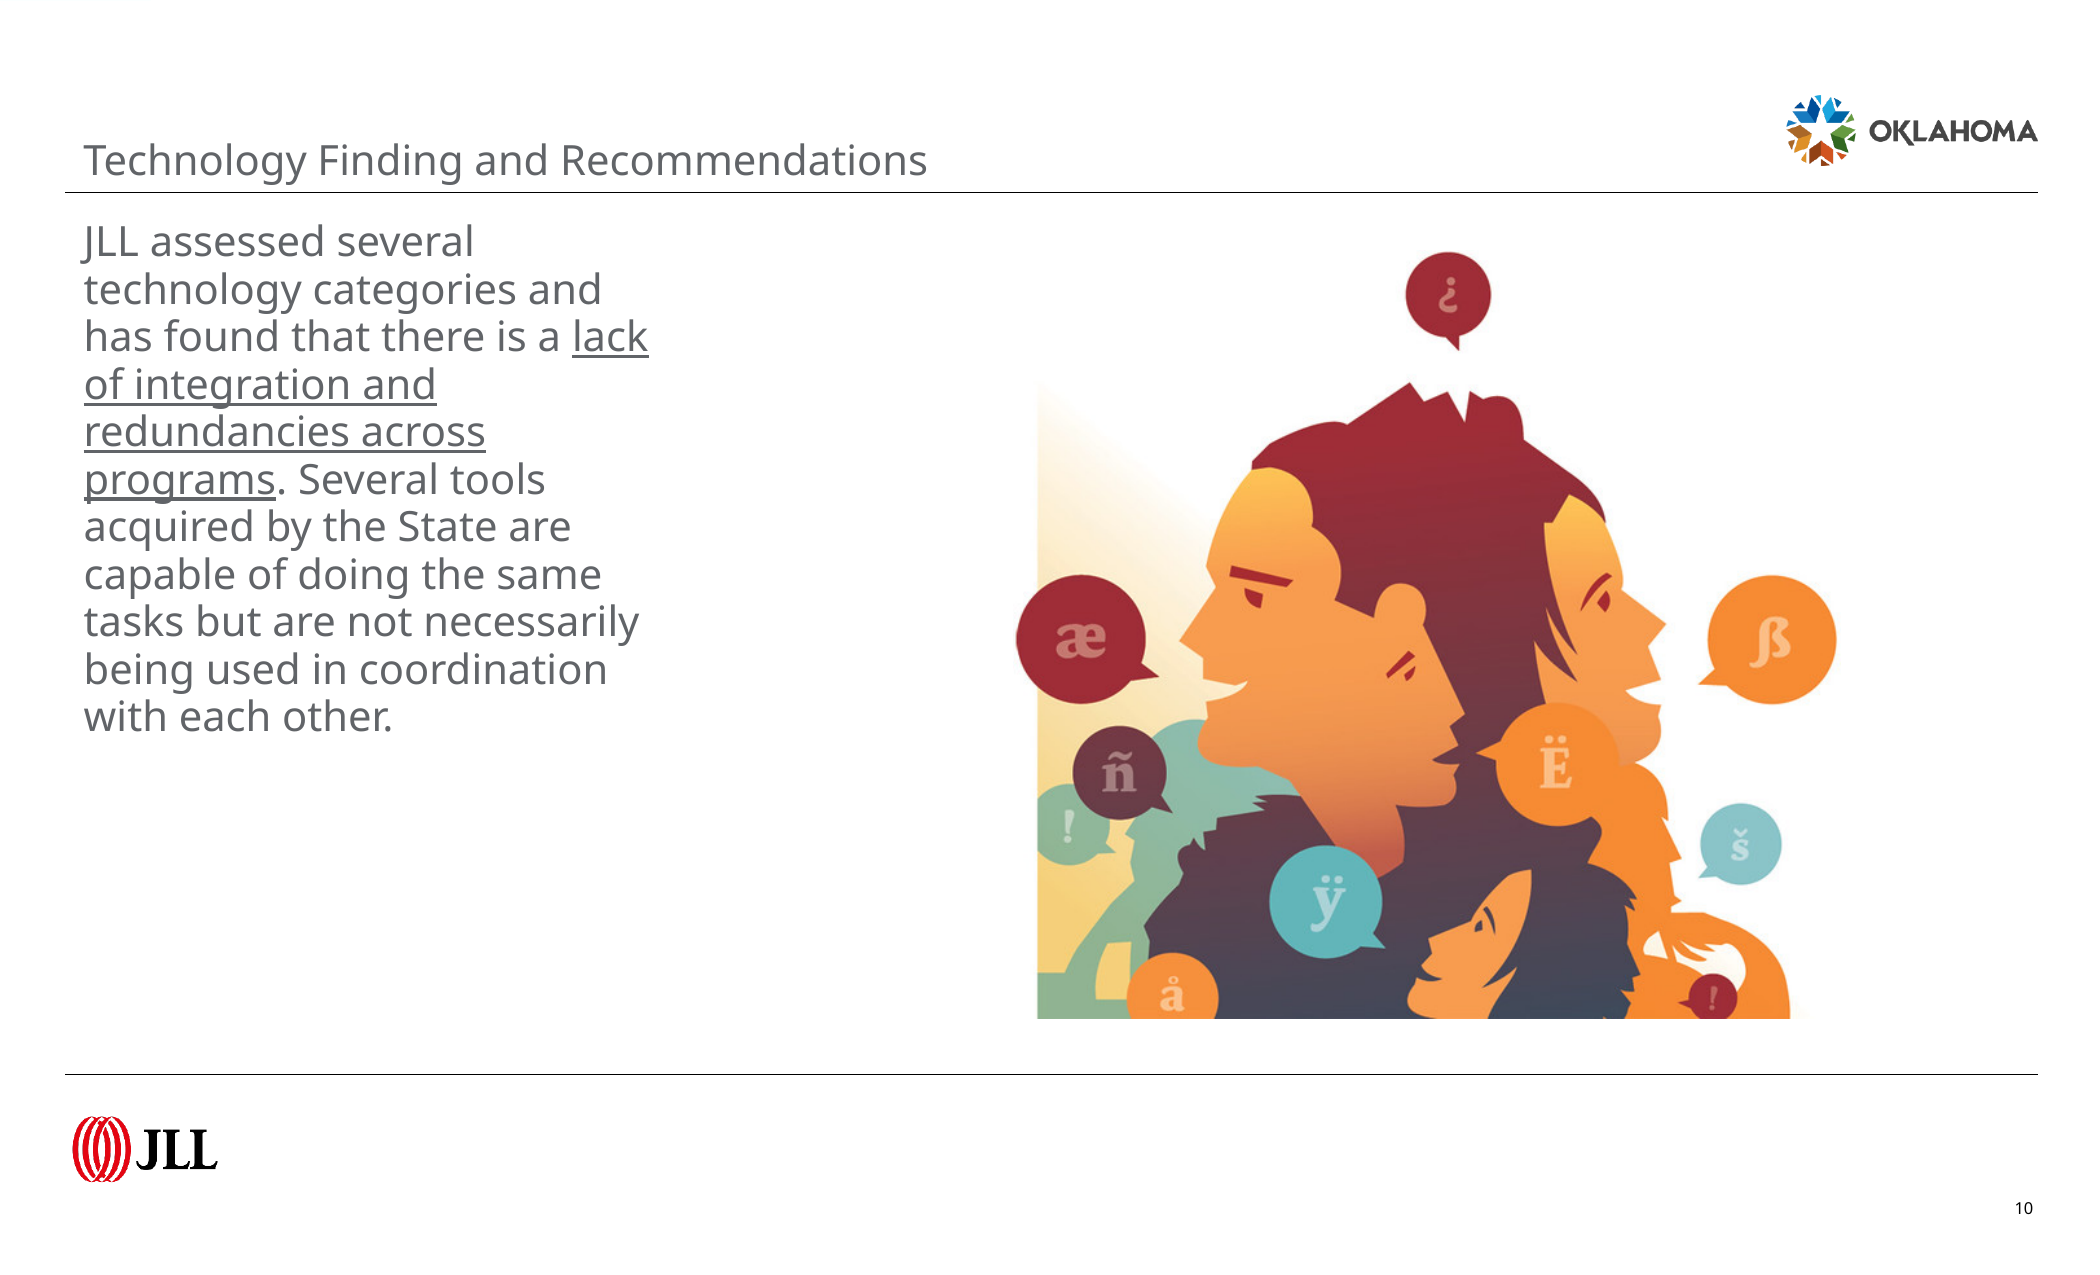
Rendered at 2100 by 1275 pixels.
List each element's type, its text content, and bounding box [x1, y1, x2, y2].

picture [65, 1112, 220, 1193]
picture [1013, 250, 1841, 1019]
text_box Technology Finding and Recommendations [68, 130, 1087, 192]
slide_number 9 [1744, 1198, 2034, 1229]
picture [1786, 95, 2038, 166]
list JLL assessed several technology categories and has found that there is a lack of integration and redundancies across programs. Several tools acquired by the State are capable of doing the same tasks but are not necessarily being used in coordination with each other. [68, 211, 693, 1058]
